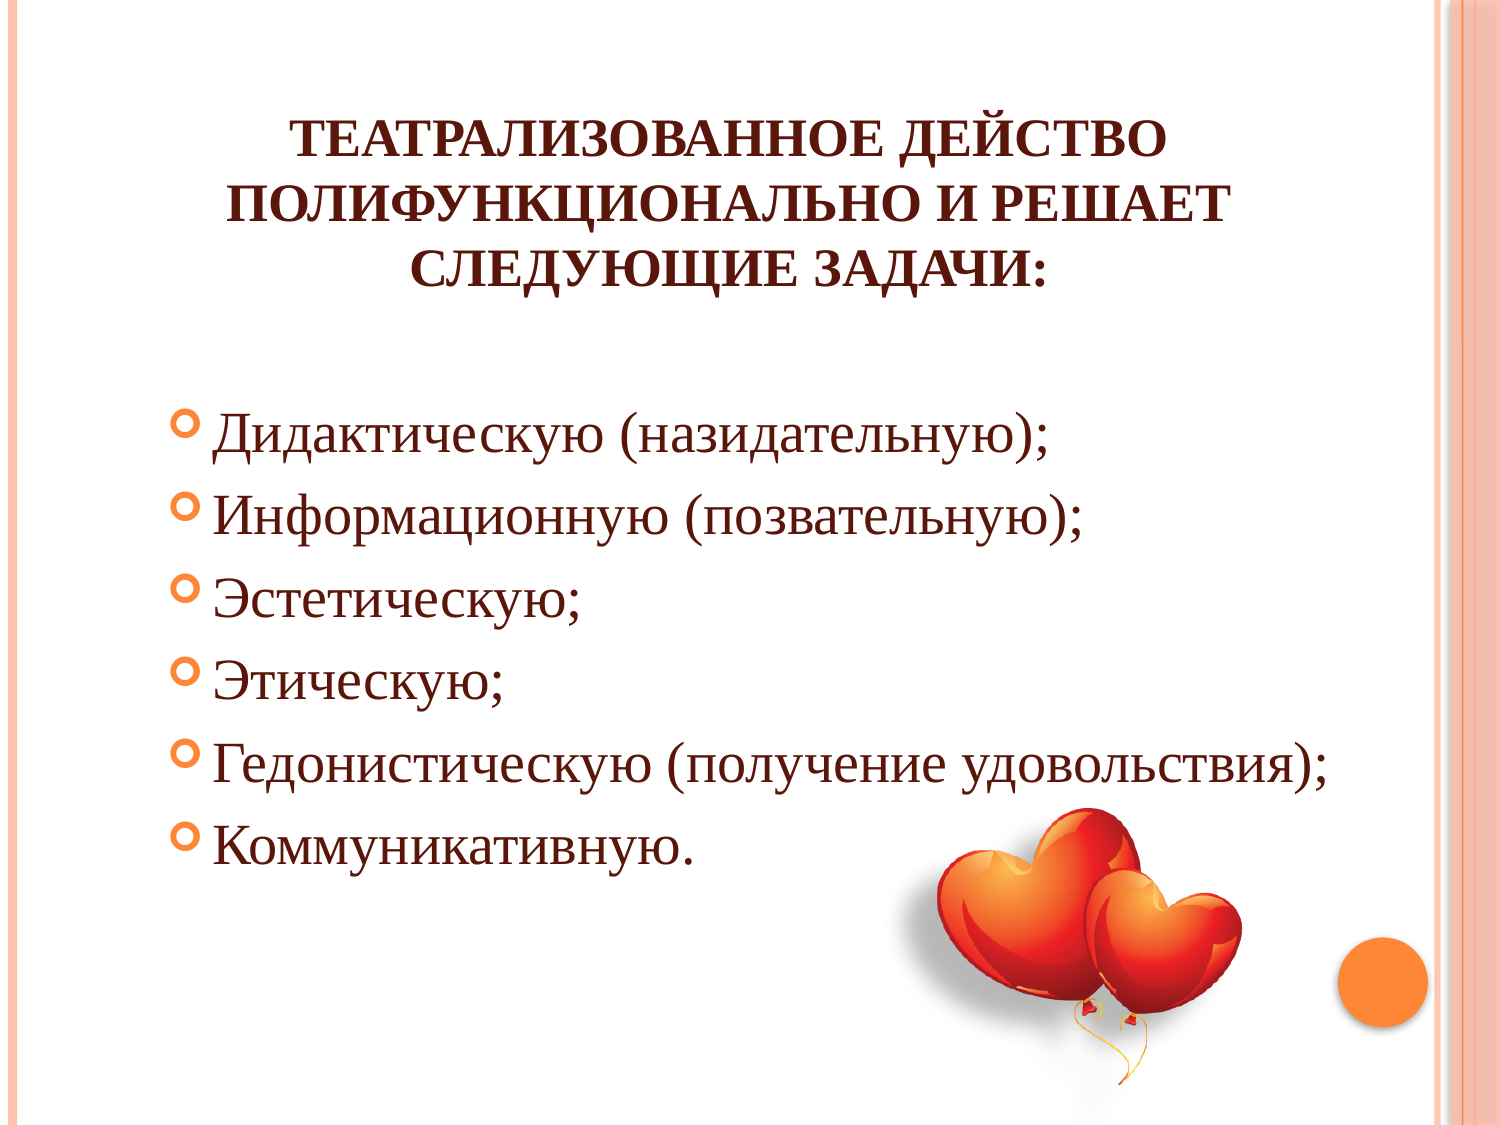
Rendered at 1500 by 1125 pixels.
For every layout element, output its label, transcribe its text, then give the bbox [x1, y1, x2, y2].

picture [913, 807, 1261, 1086]
title Театрализованное действо полифункционально и решает следующие задачи: [117, 117, 1343, 305]
list Дидактическую (назидательную); Информационную (позвательную); Эстетическую; Этическую; Гедонистическую (получение удовольствия); Коммуникативную. [152, 386, 1383, 1125]
